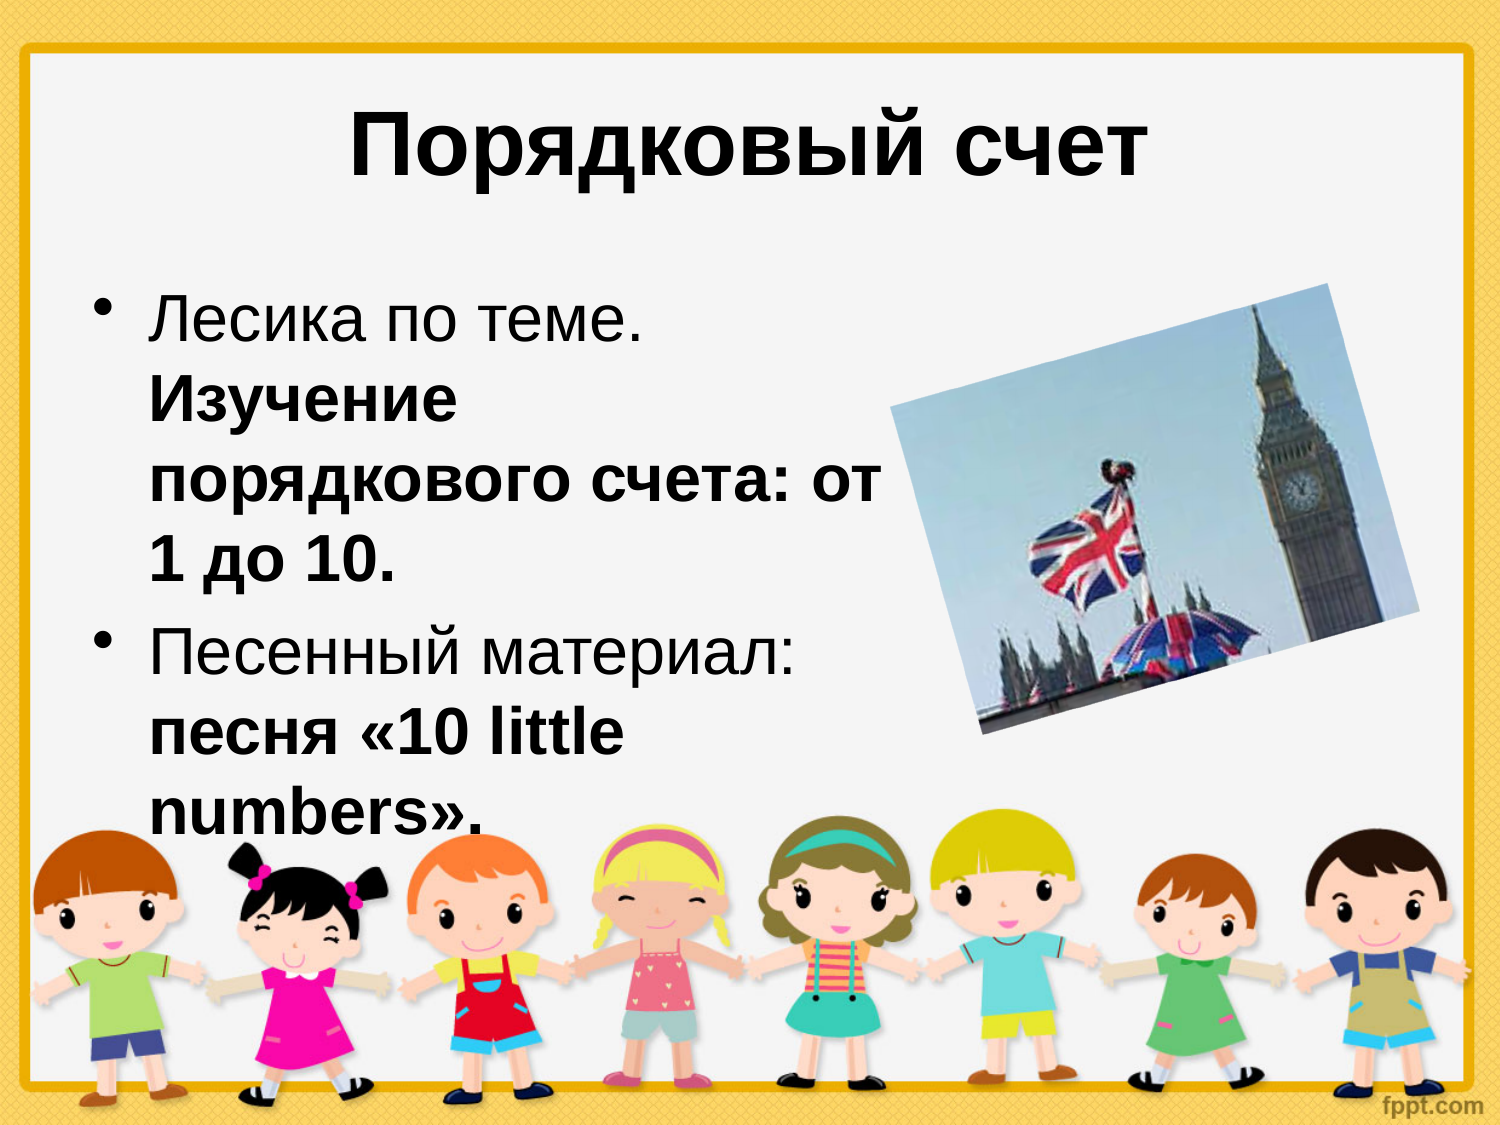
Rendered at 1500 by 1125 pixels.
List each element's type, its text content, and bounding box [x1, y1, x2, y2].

list Лесика по теме. Изучение порядкового счета: от 1 до 10. Песенный материал: песня «10 little numbers». [76, 266, 916, 858]
picture [0, 0, 1500, 1125]
title Порядковый счет [74, 44, 1426, 233]
